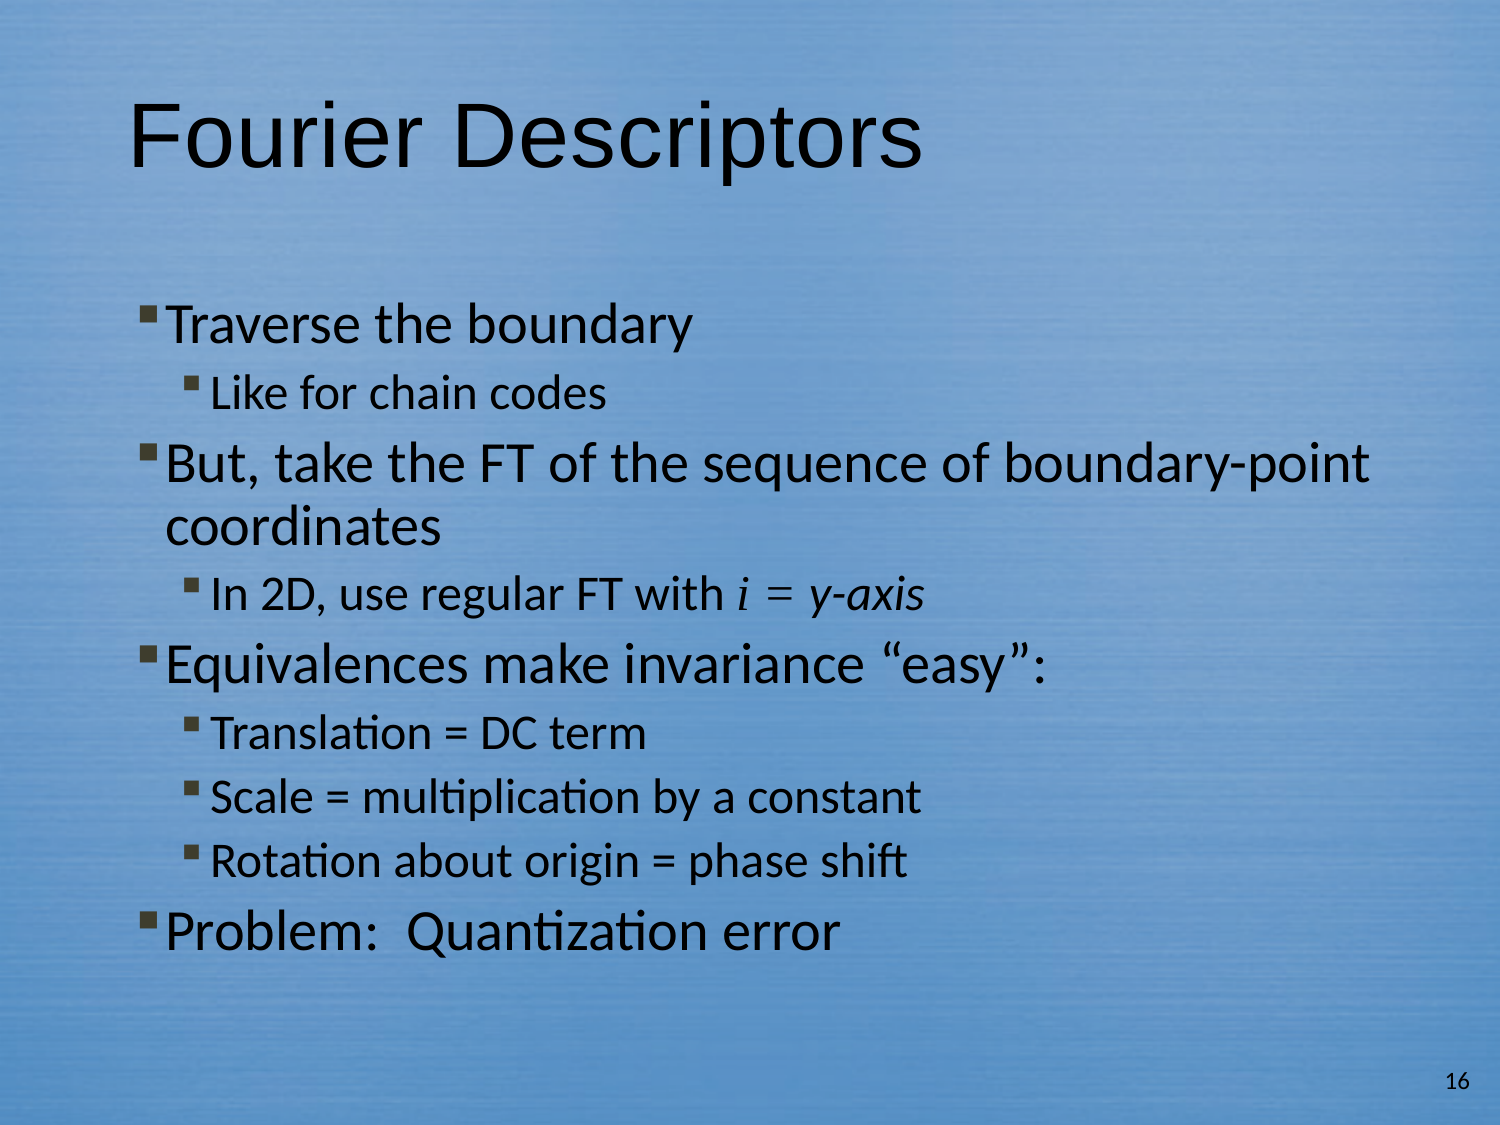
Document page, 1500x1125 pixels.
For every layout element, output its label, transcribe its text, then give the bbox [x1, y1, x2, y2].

list Traverse the boundary Like for chain codes But, take the FT of the sequence of boundary-point coordinates In 2D, use regular FT with i = y-axis Equivalences make invariance “easy”: Translation = DC term Scale = multiplication by a constant Rotation about origin = phase shift Problem: Quantization error [112, 285, 1388, 1035]
title Fourier Descriptors [112, 37, 1388, 224]
slide_number 16 [1335, 1050, 1485, 1110]
